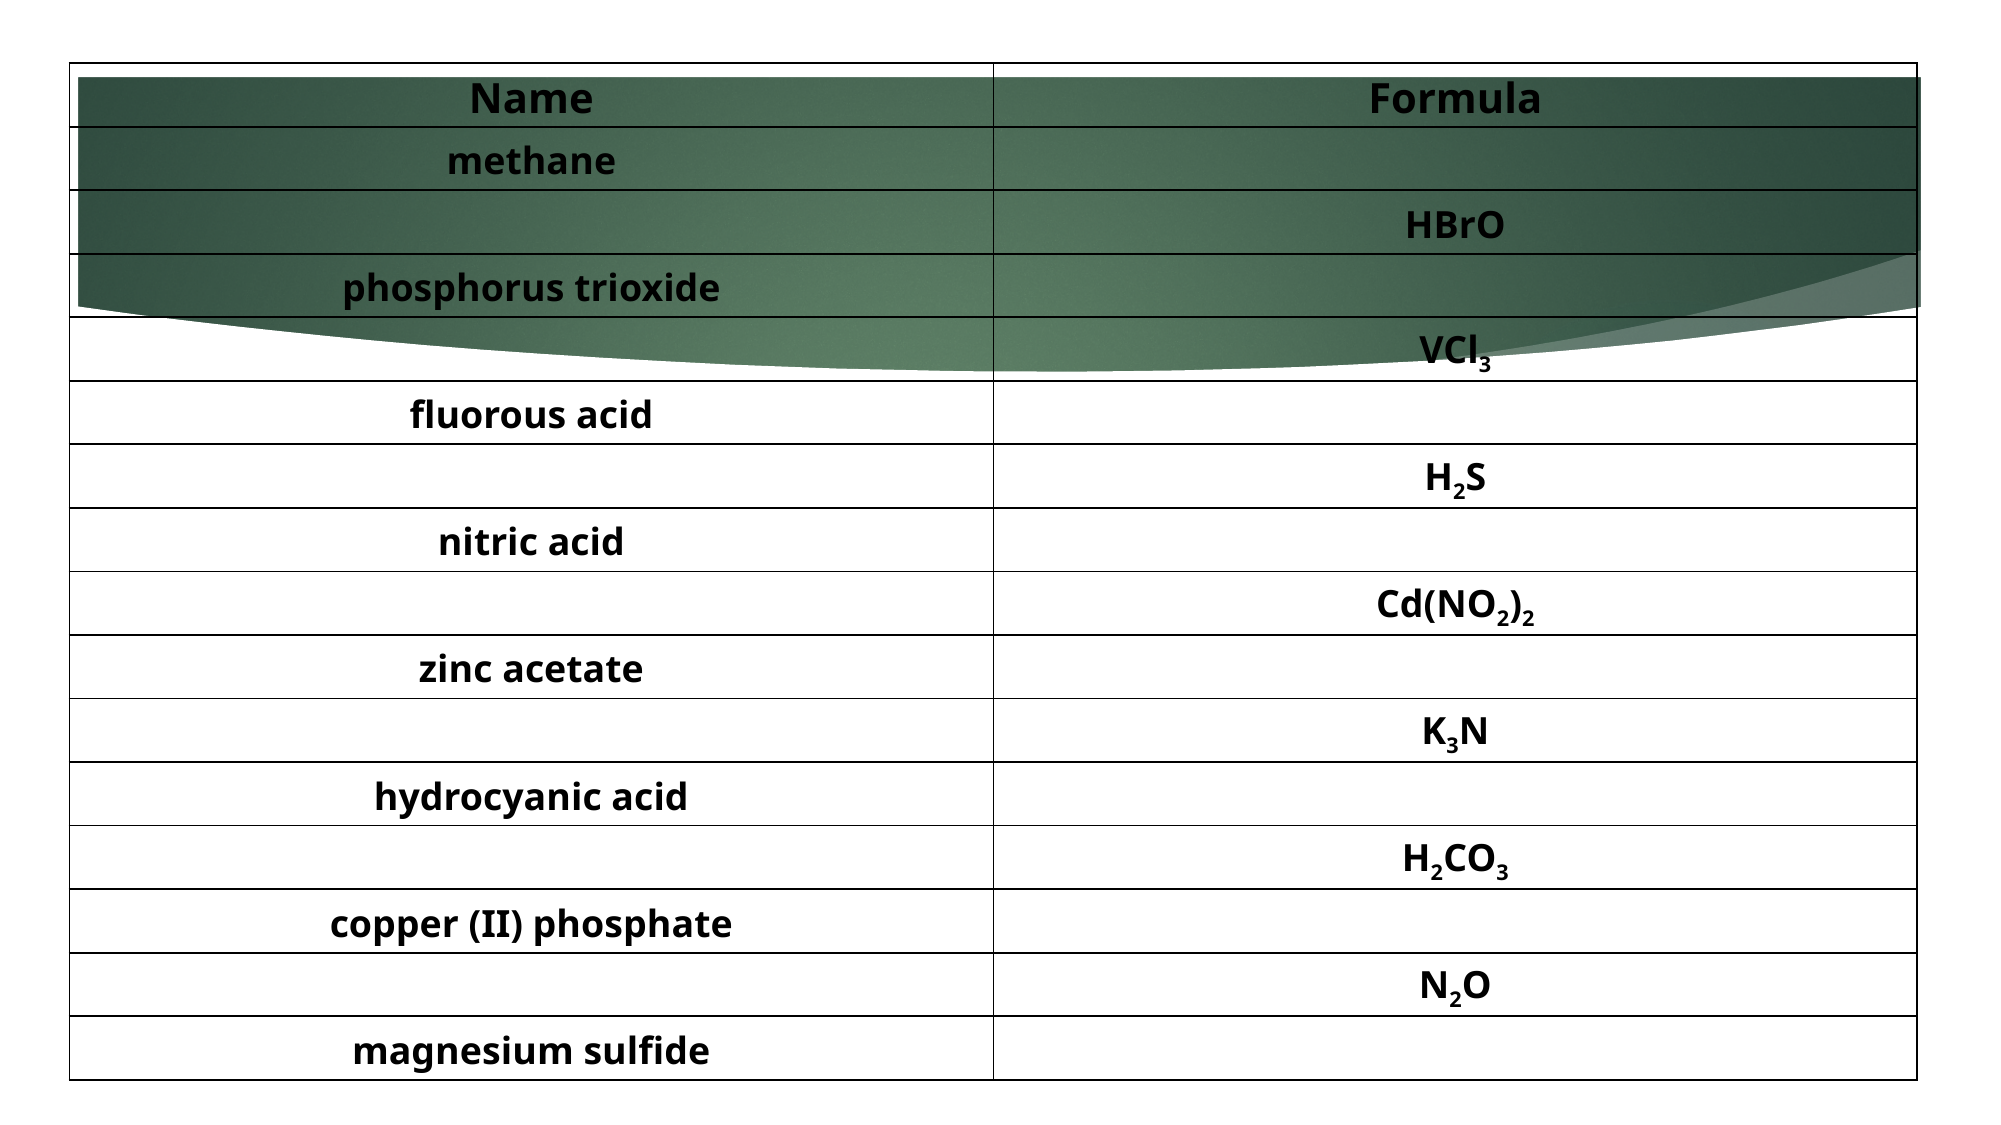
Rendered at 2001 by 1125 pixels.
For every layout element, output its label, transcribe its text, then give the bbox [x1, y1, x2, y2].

table_cell nitric acid [70, 509, 993, 571]
table_cell H2CO3 [994, 826, 1916, 888]
table_cell N2O [994, 954, 1916, 1015]
table_cell copper (II) phosphate [70, 890, 993, 952]
table_cell fluorous acid [70, 382, 993, 443]
table_cell [994, 255, 1916, 316]
table_cell [994, 636, 1916, 698]
table_cell [70, 445, 993, 507]
table_cell phosphorus trioxide [70, 255, 993, 316]
table_cell VCl3 [994, 318, 1916, 380]
table_header Name [70, 64, 993, 126]
table_cell [994, 509, 1916, 571]
table_cell [70, 318, 993, 380]
table_header Formula [994, 64, 1916, 126]
table_cell [994, 763, 1916, 825]
table_cell [70, 699, 993, 761]
table_cell [70, 954, 993, 1015]
table_cell H2S [994, 445, 1916, 507]
table_cell [70, 572, 993, 634]
table_cell hydrocyanic acid [70, 763, 993, 825]
table_cell [994, 890, 1916, 952]
table_cell magnesium sulfide [70, 1017, 993, 1079]
table_cell [70, 191, 993, 253]
table_cell [994, 128, 1916, 189]
table_cell [994, 1017, 1916, 1079]
table_cell zinc acetate [70, 636, 993, 698]
table_cell [994, 382, 1916, 443]
table_cell [70, 826, 993, 888]
table_cell K3N [994, 699, 1916, 761]
table_cell Cd(NO2)2 [994, 572, 1916, 634]
table_cell methane [70, 128, 993, 189]
table_cell HBrO [994, 191, 1916, 253]
